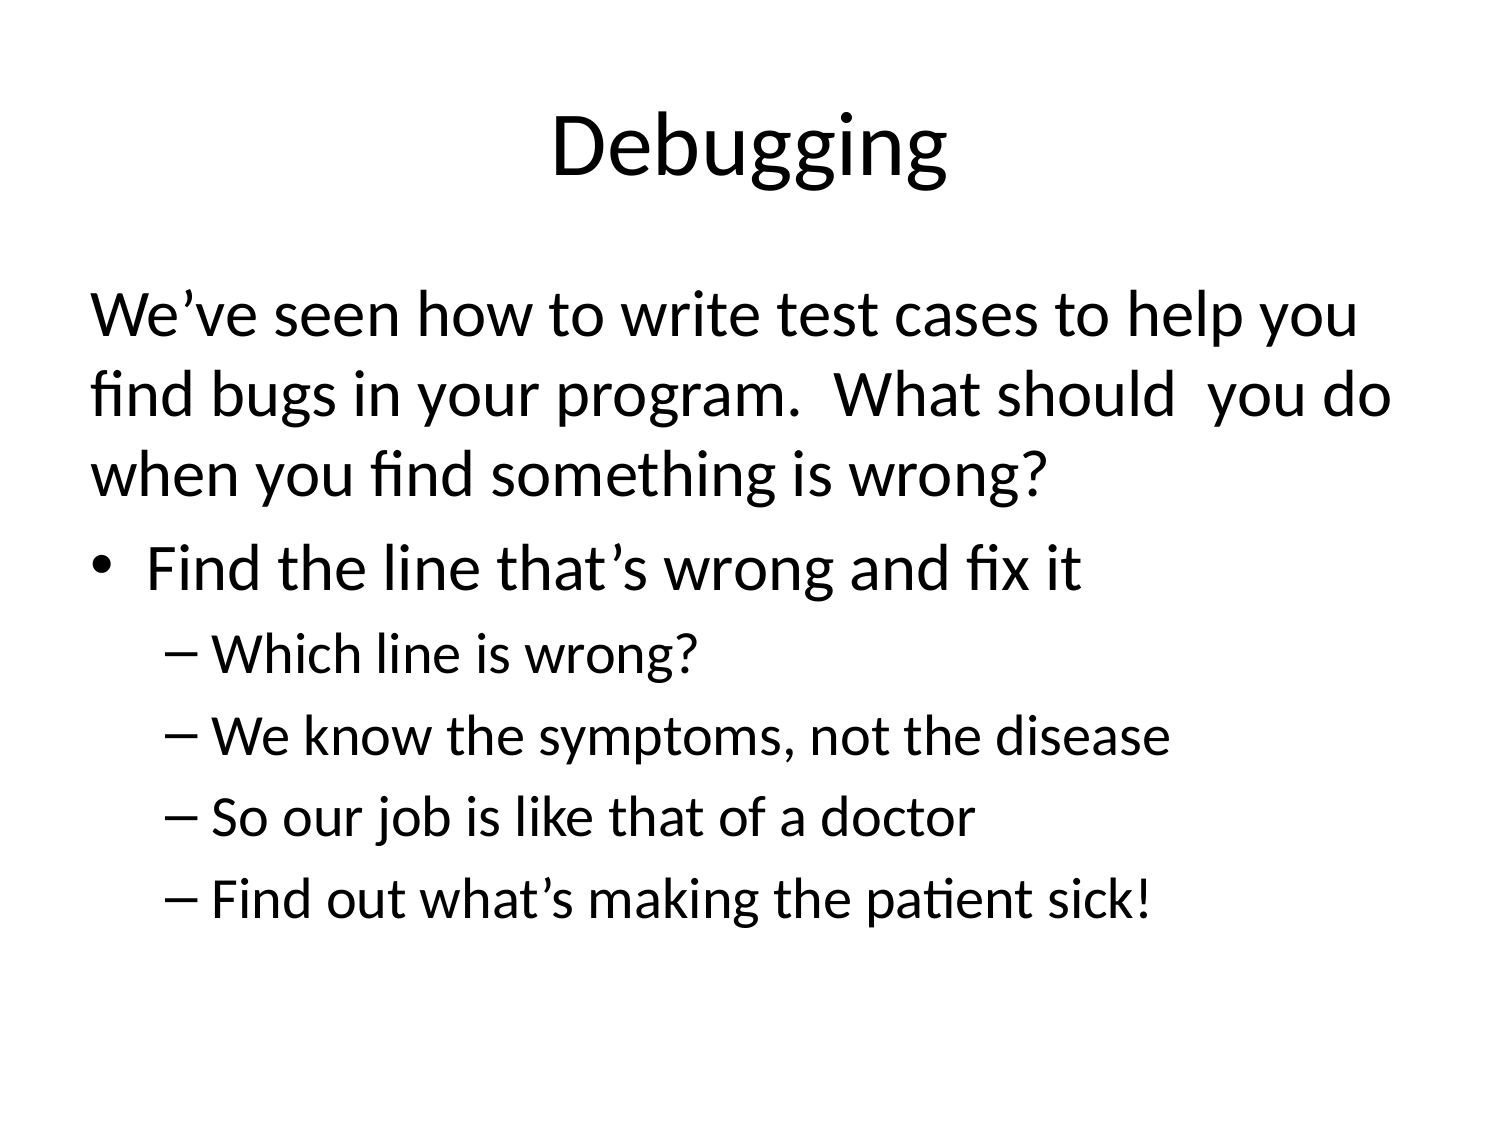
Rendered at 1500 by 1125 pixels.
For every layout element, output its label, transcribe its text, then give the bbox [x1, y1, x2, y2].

list We’ve seen how to write test cases to help you find bugs in your program. What should you do when you find something is wrong? Find the line that’s wrong and fix it Which line is wrong? We know the symptoms, not the disease So our job is like that of a doctor Find out what’s making the patient sick! [75, 262, 1425, 1005]
title Debugging [75, 45, 1425, 233]
